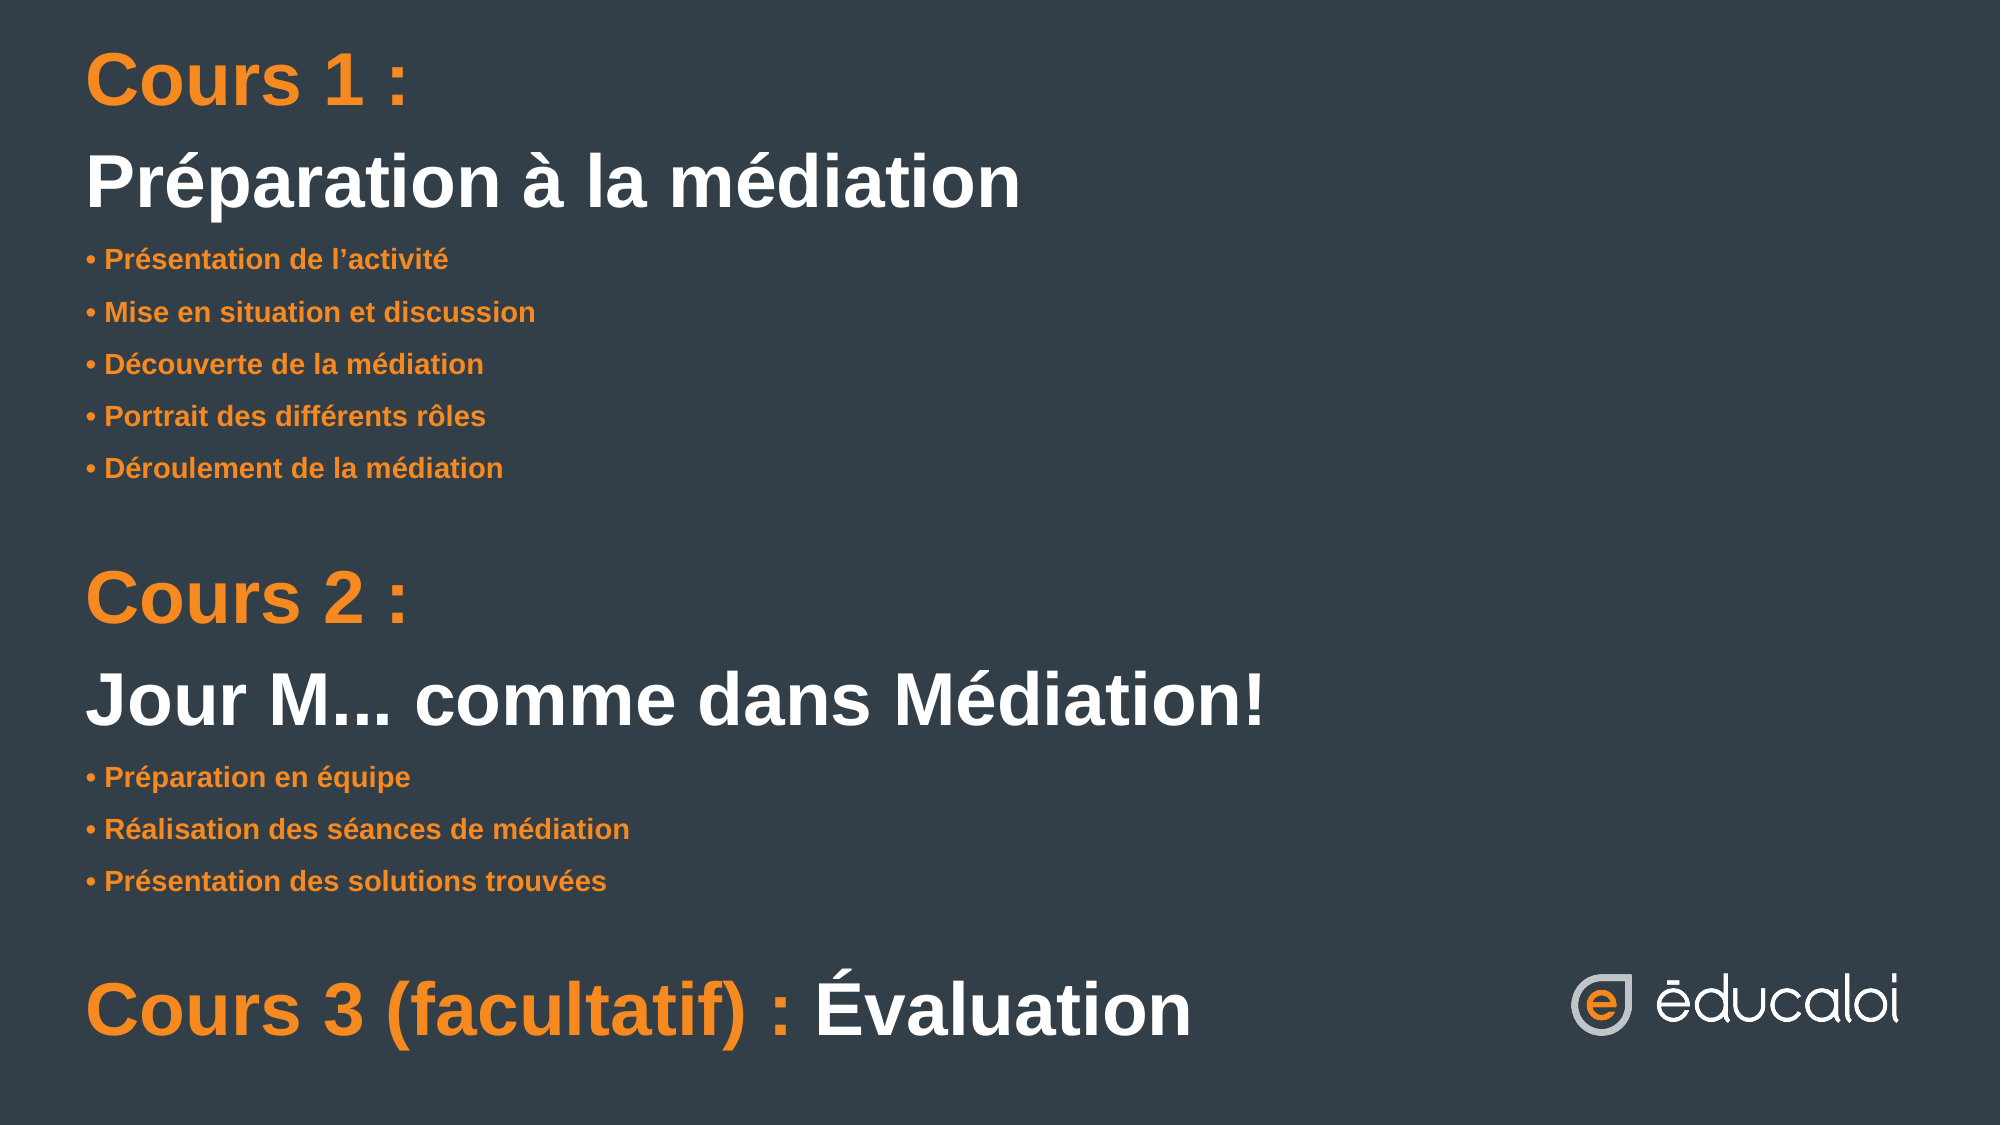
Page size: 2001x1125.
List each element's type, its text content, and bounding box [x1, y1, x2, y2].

list Cours 1 : Préparation à la médiation • Présentation de l’activité • Mise en situation et discussion • Découverte de la médiation • Portrait des différents rôles • Déroulement de la médiation Cours 2 : Jour M... comme dans Médiation! • Préparation en équipe • Réalisation des séances de médiation • Présentation des solutions trouvées Cours 3 (facultatif) : Évaluation [85, 41, 1796, 543]
picture [1571, 973, 1899, 1036]
